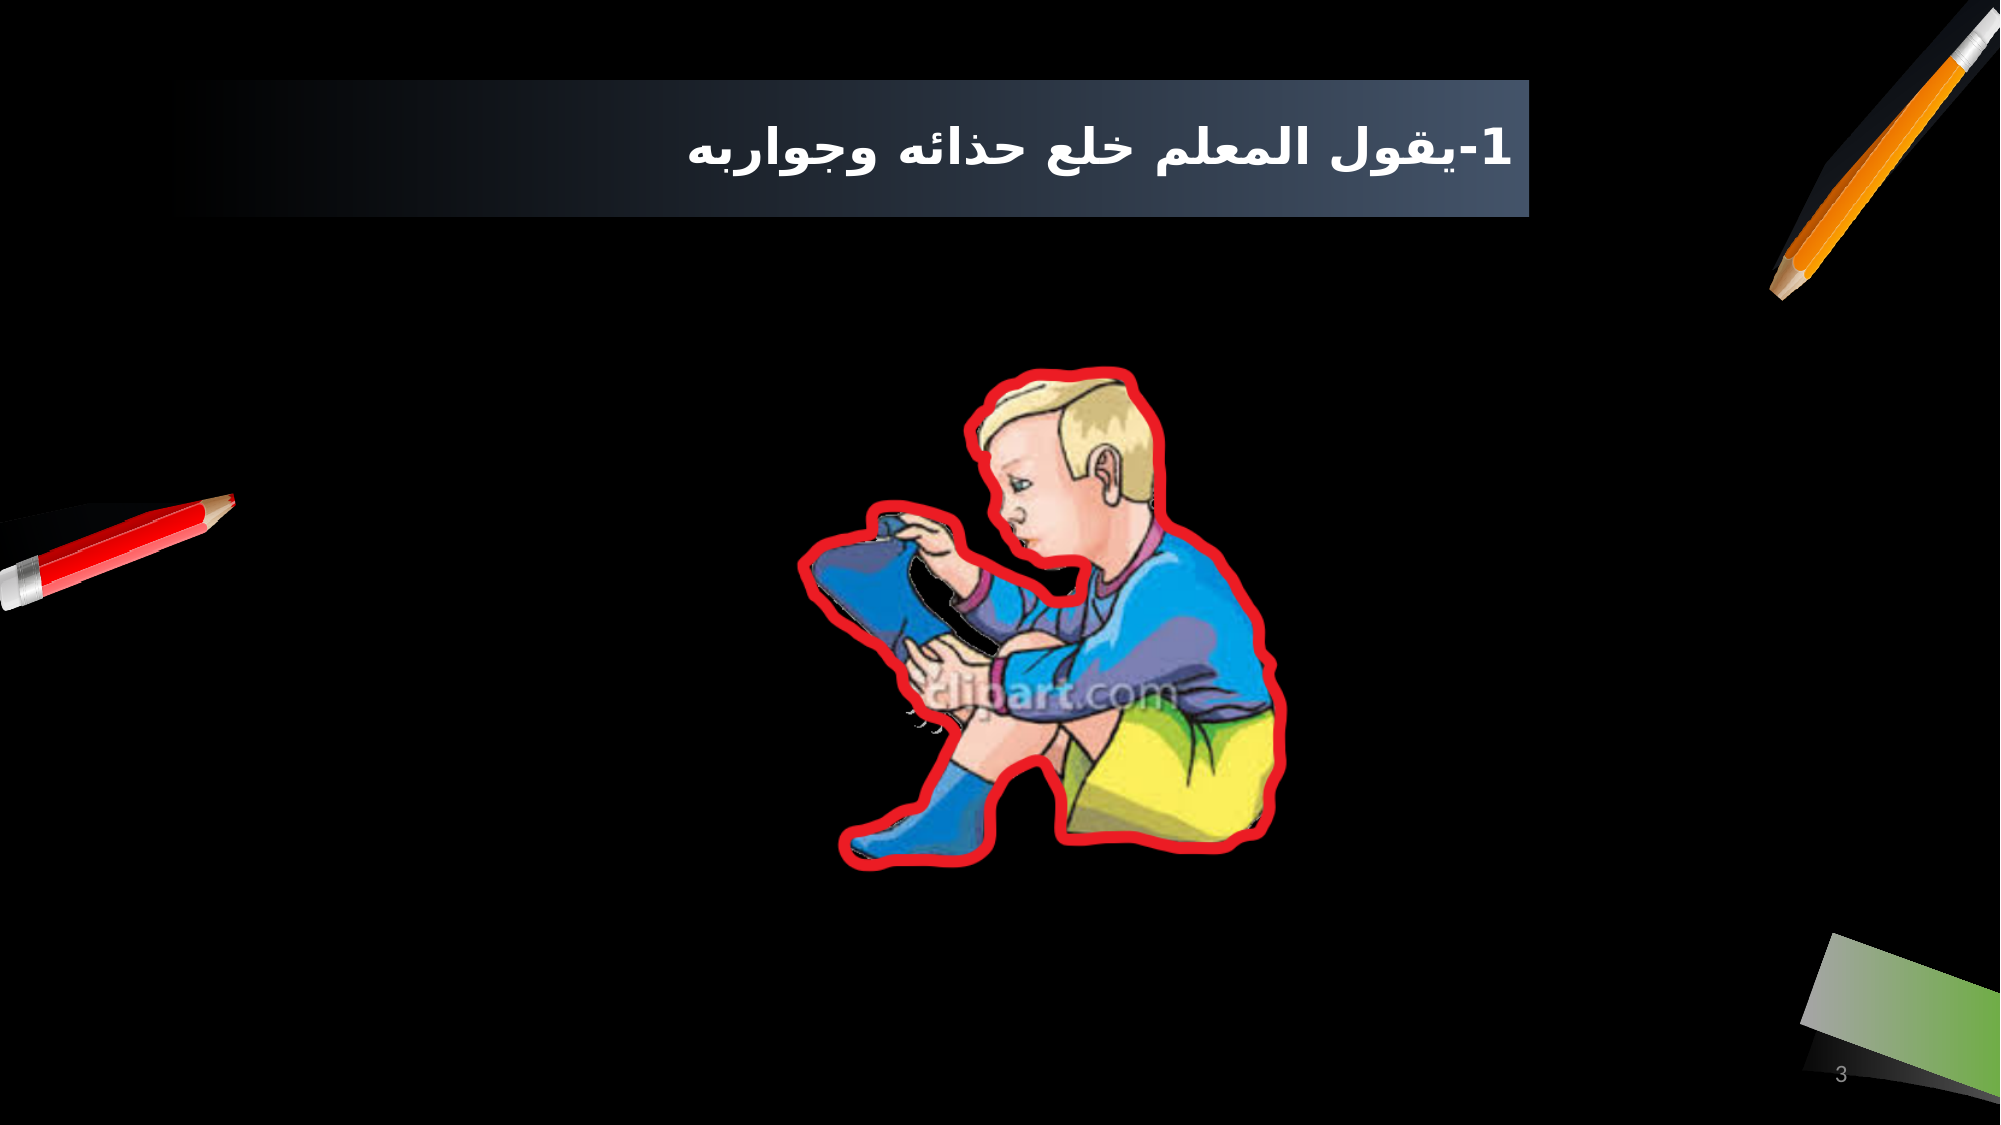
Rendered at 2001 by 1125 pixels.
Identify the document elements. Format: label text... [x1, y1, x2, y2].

picture [786, 353, 1329, 922]
slide_number 3 [1412, 1042, 1863, 1103]
picture [0, 493, 248, 613]
picture [1755, 0, 2000, 322]
title 1-يقول المعلم خلع حذائه وجواربه [165, 80, 1530, 217]
